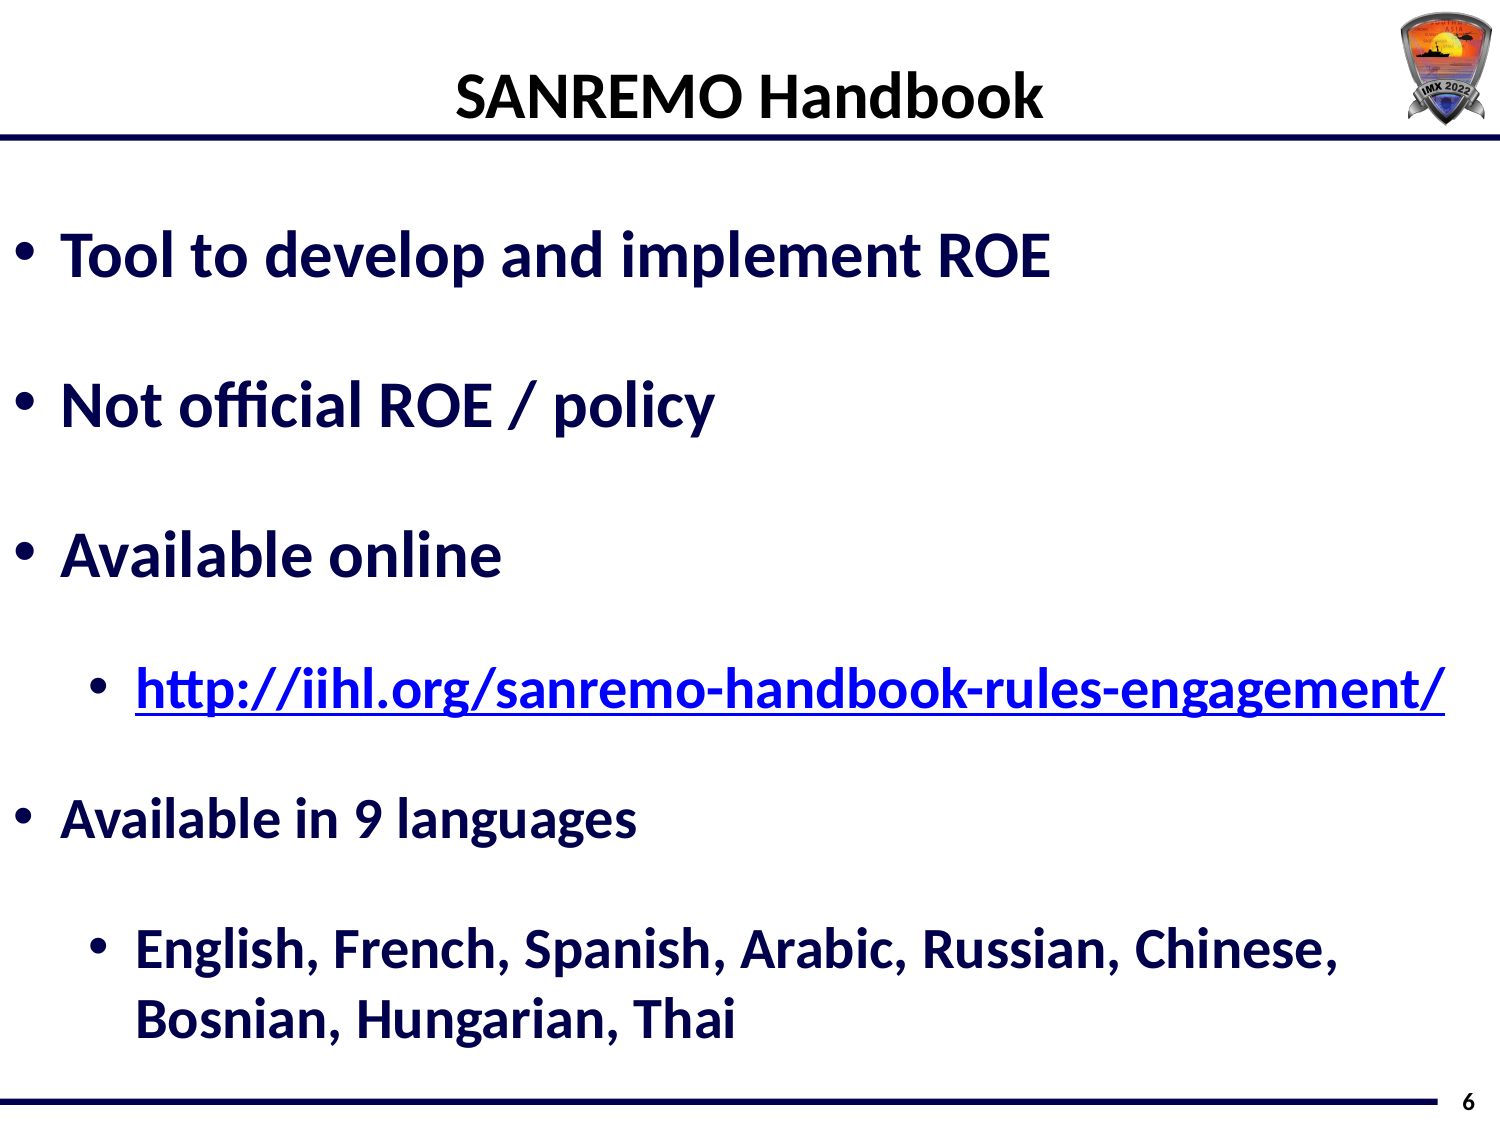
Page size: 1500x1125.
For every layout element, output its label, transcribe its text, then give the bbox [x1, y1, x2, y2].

text_box Tool to develop and implement ROE Not official ROE / policy Available online http://iihl.org/sanremo-handbook-rules-engagement/ Available in 9 languages English, French, Spanish, Arabic, Russian, Chinese, Bosnian, Hungarian, Thai [0, 203, 1497, 1058]
title SANREMO Handbook [0, 0, 1500, 140]
slide_number 6 [1437, 1074, 1500, 1125]
